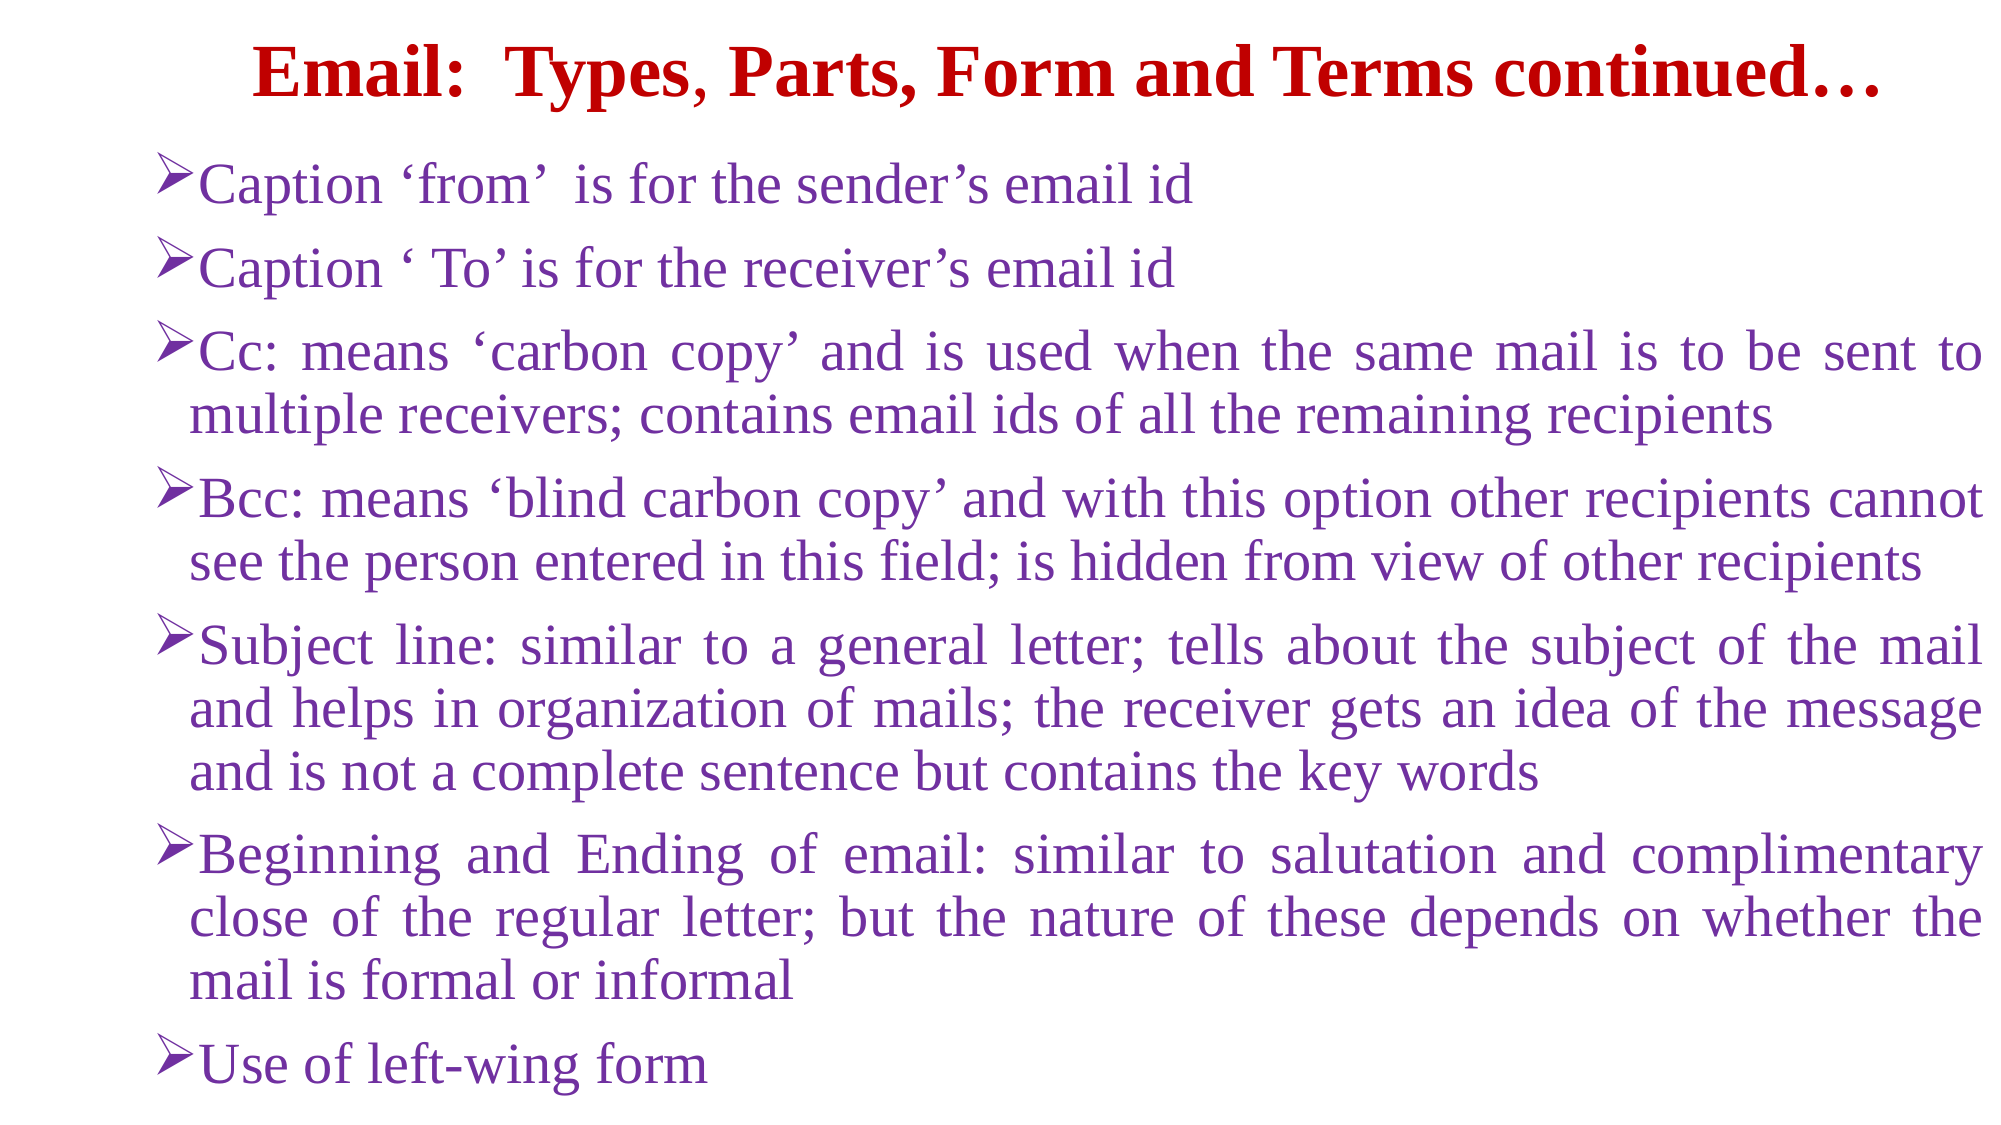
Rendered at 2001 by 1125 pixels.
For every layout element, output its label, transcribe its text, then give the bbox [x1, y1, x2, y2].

title Email: Types, Parts, Form and Terms continued… [137, 0, 2000, 145]
list Caption ‘from’ is for the sender’s email id Caption ‘ To’ is for the receiver’s email id Cc: means ‘carbon copy’ and is used when the same mail is to be sent to multiple receivers; contains email ids of all the remaining recipients Bcc: means ‘blind carbon copy’ and with this option other recipients cannot see the person entered in this field; is hidden from view of other recipients Subject line: similar to a general letter; tells about the subject of the mail and helps in organization of mails; the receiver gets an idea of the message and is not a complete sentence but contains the key words Beginning and Ending of email: similar to salutation and complimentary close of the regular letter; but the nature of these depends on whether the mail is formal or informal Use of left-wing form [137, 145, 2000, 1125]
